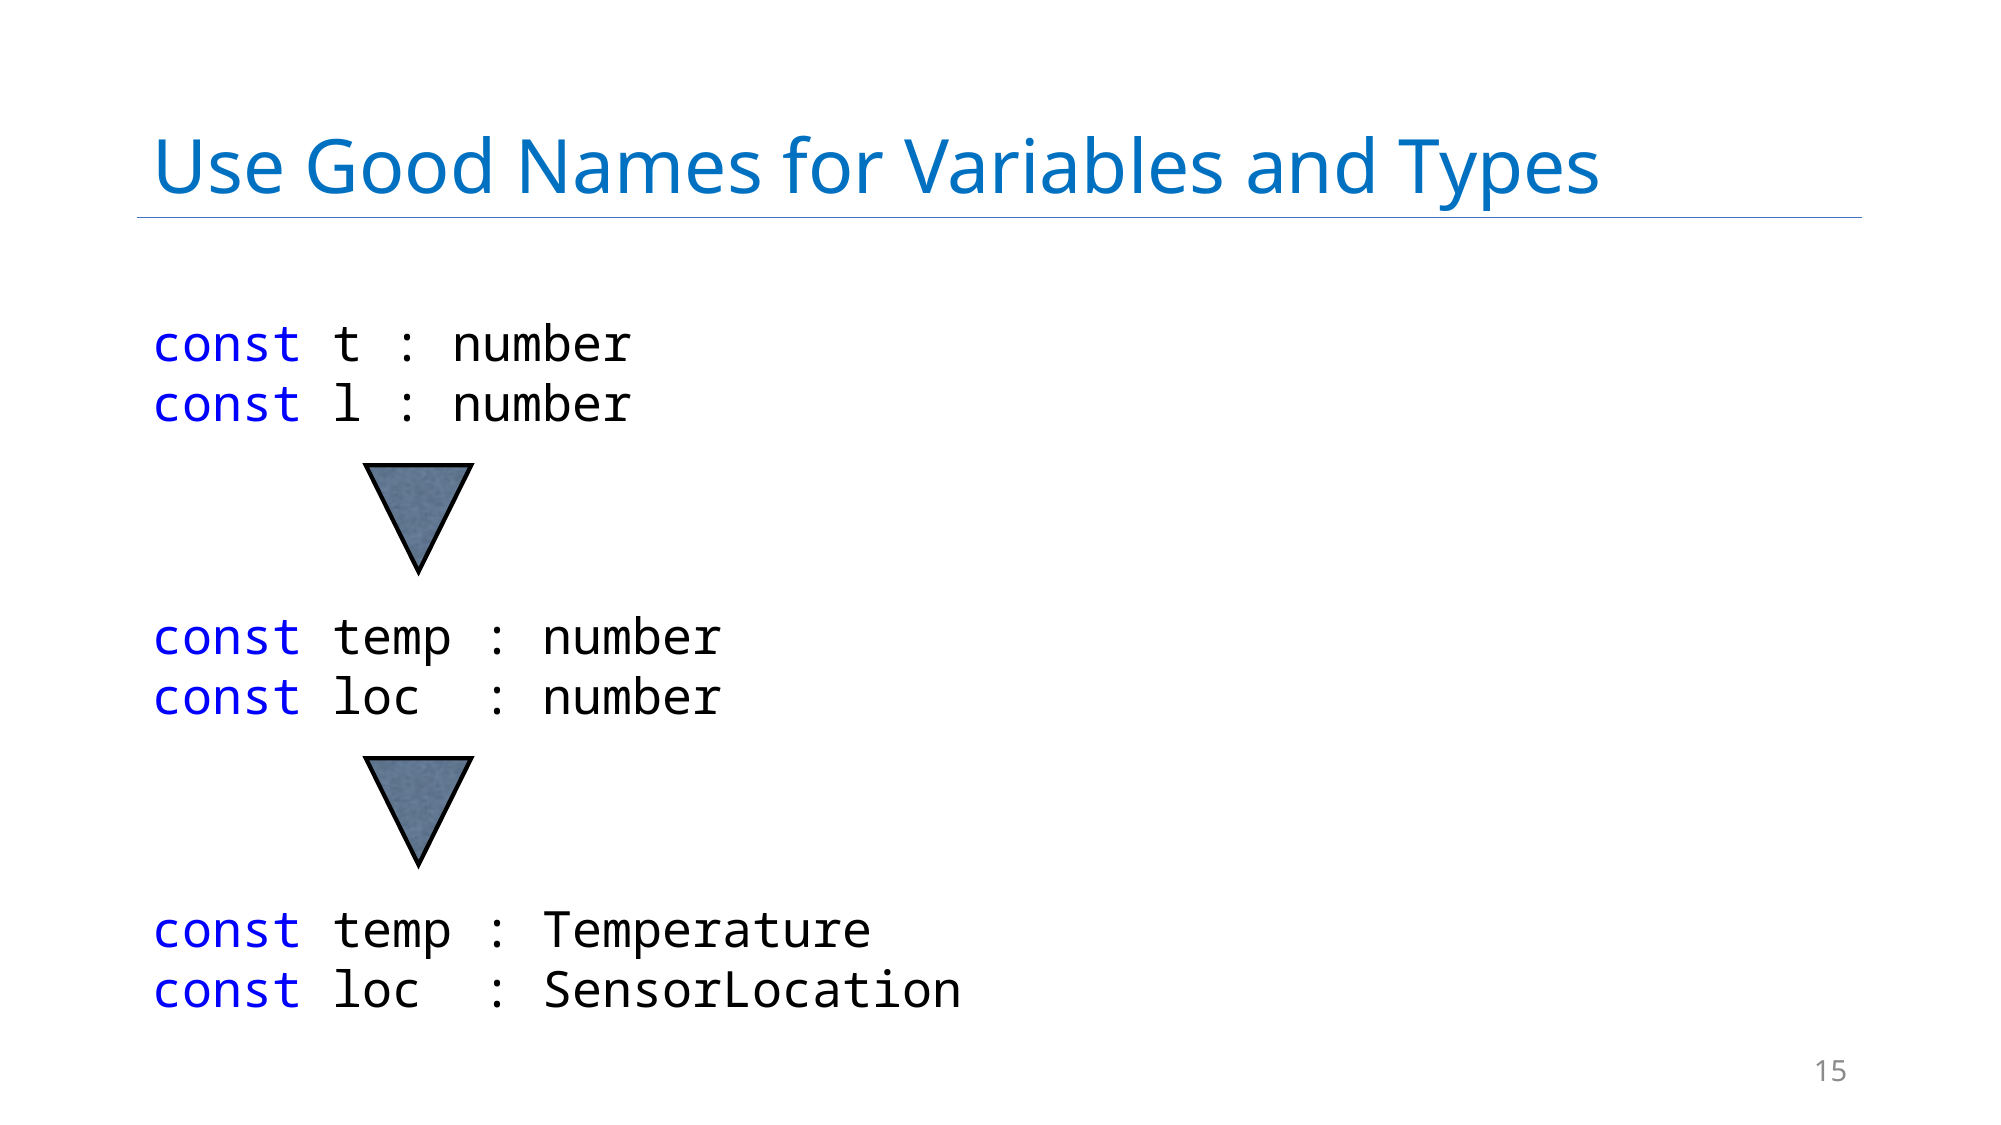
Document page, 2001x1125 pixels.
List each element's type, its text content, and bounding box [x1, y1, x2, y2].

text_box const t : number const l : number [137, 303, 663, 439]
title Use Good Names for Variables and Types [137, 0, 1863, 218]
text_box [365, 758, 472, 865]
text_box [365, 465, 472, 572]
slide_number 15 [1412, 1042, 1863, 1103]
text_box const temp : number const loc : number [137, 596, 824, 732]
text_box const temp : Temperature const loc : SensorLocation [137, 889, 1025, 1025]
